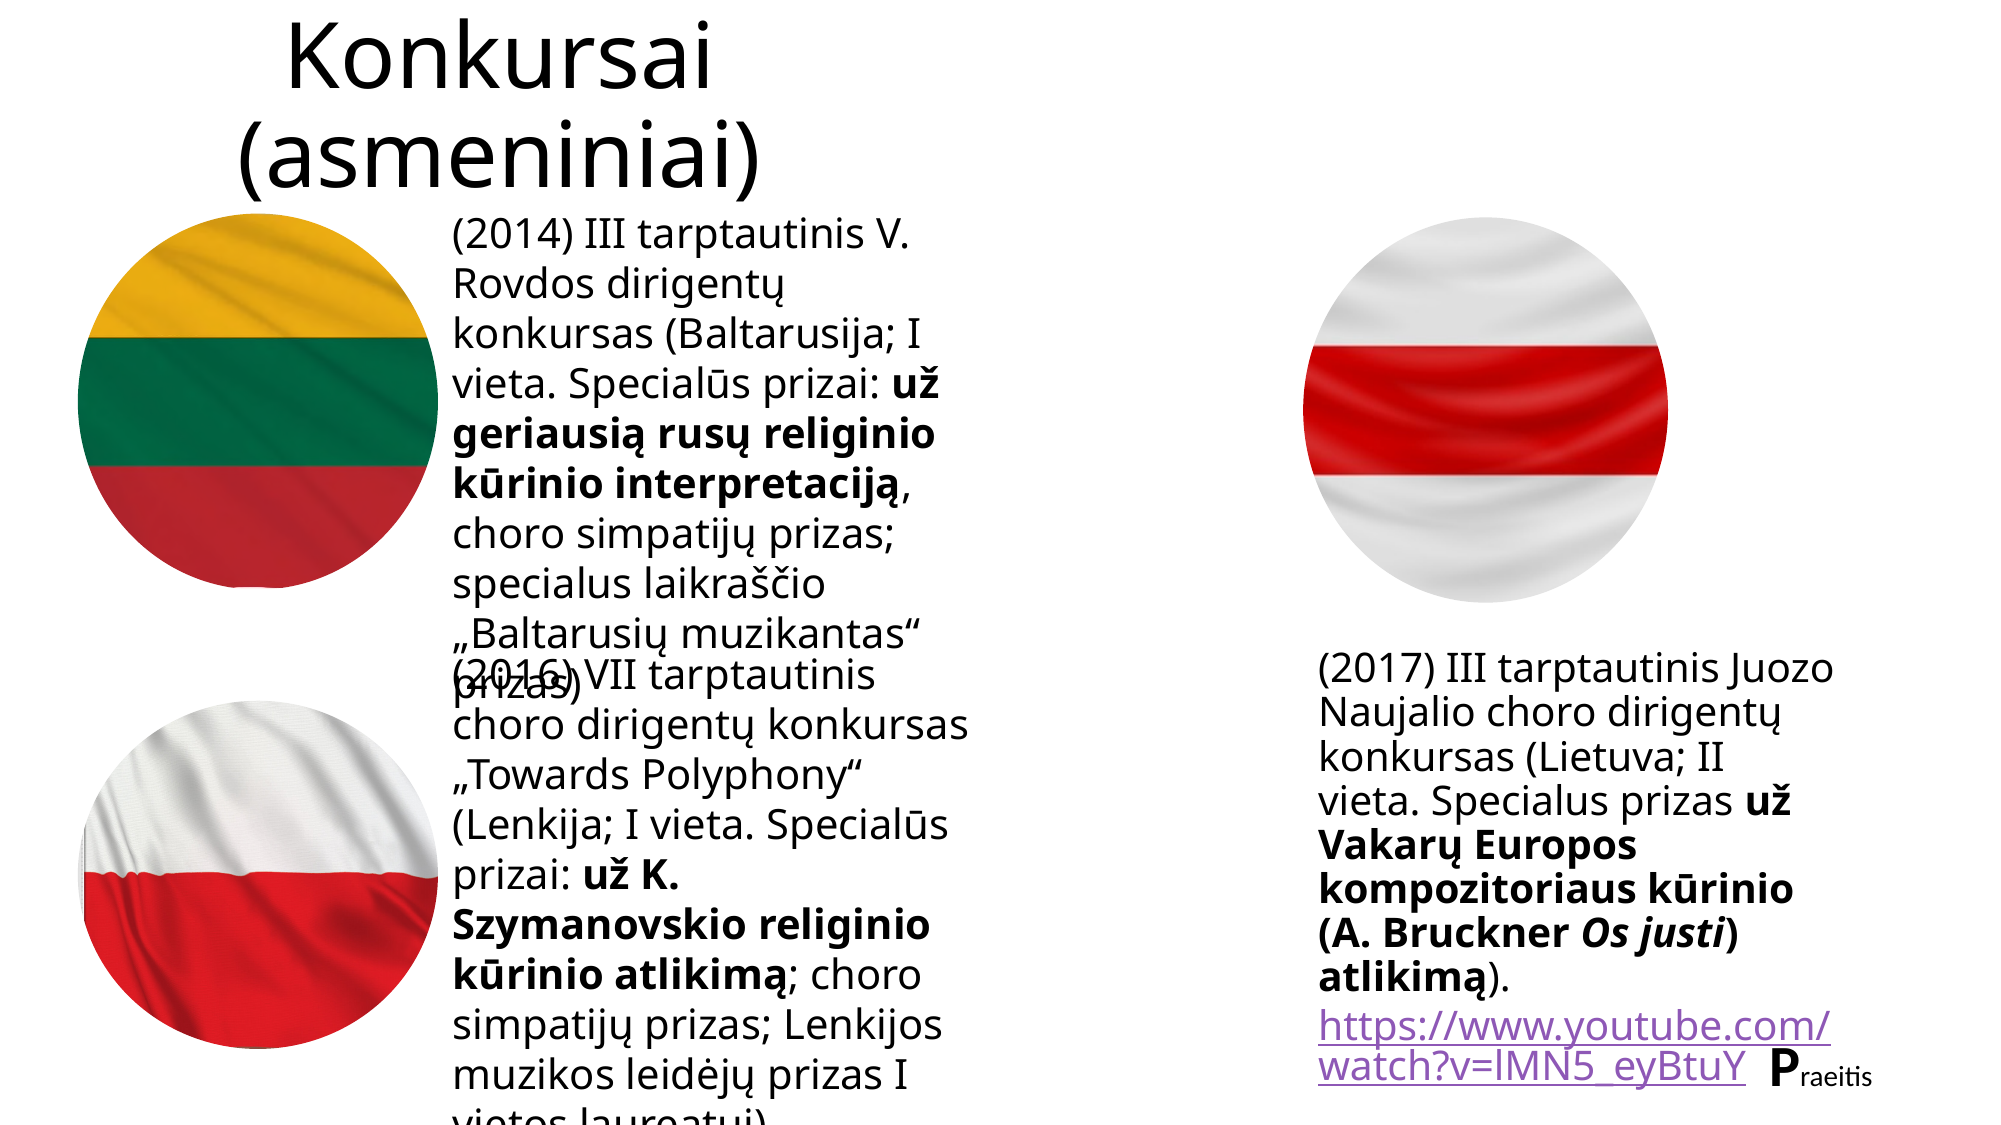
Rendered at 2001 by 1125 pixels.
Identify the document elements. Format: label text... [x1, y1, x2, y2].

text_box (2014) III tarptautinis V. Rovdos dirigentų konkursas (Baltarusija; I vieta. Specialūs prizai: už geriausią rusų religinio kūrinio interpretaciją, choro simpatijų prizas; specialus laikraščio „Baltarusių muzikantas“ prizas) [437, 199, 1000, 640]
title Konkursai (asmeniniai) [0, 0, 1000, 218]
text_box Praeitis [1754, 1020, 1971, 1106]
picture [77, 700, 438, 1049]
picture [77, 213, 438, 590]
text_box (2016) VII tarptautinis choro dirigentų konkursas „Towards Polyphony“ (Lenkija; I vieta. Specialūs prizai: už K. Szymanovskio religinio kūrinio atlikimą; choro simpatijų prizas; Lenkijos muzikos leidėjų prizas I vietos laureatui) [437, 640, 1000, 1125]
picture [1303, 217, 1669, 603]
list (2017) III tarptautinis Juozo Naujalio choro dirigentų konkursas (Lietuva; II vieta. Specialus prizas už Vakarų Europos kompozitoriaus kūrinio (A. Bruckner Os justi) atlikimą). https://www.youtube.com/watch?v=lMN5_eyBtuY [1303, 640, 1854, 1060]
